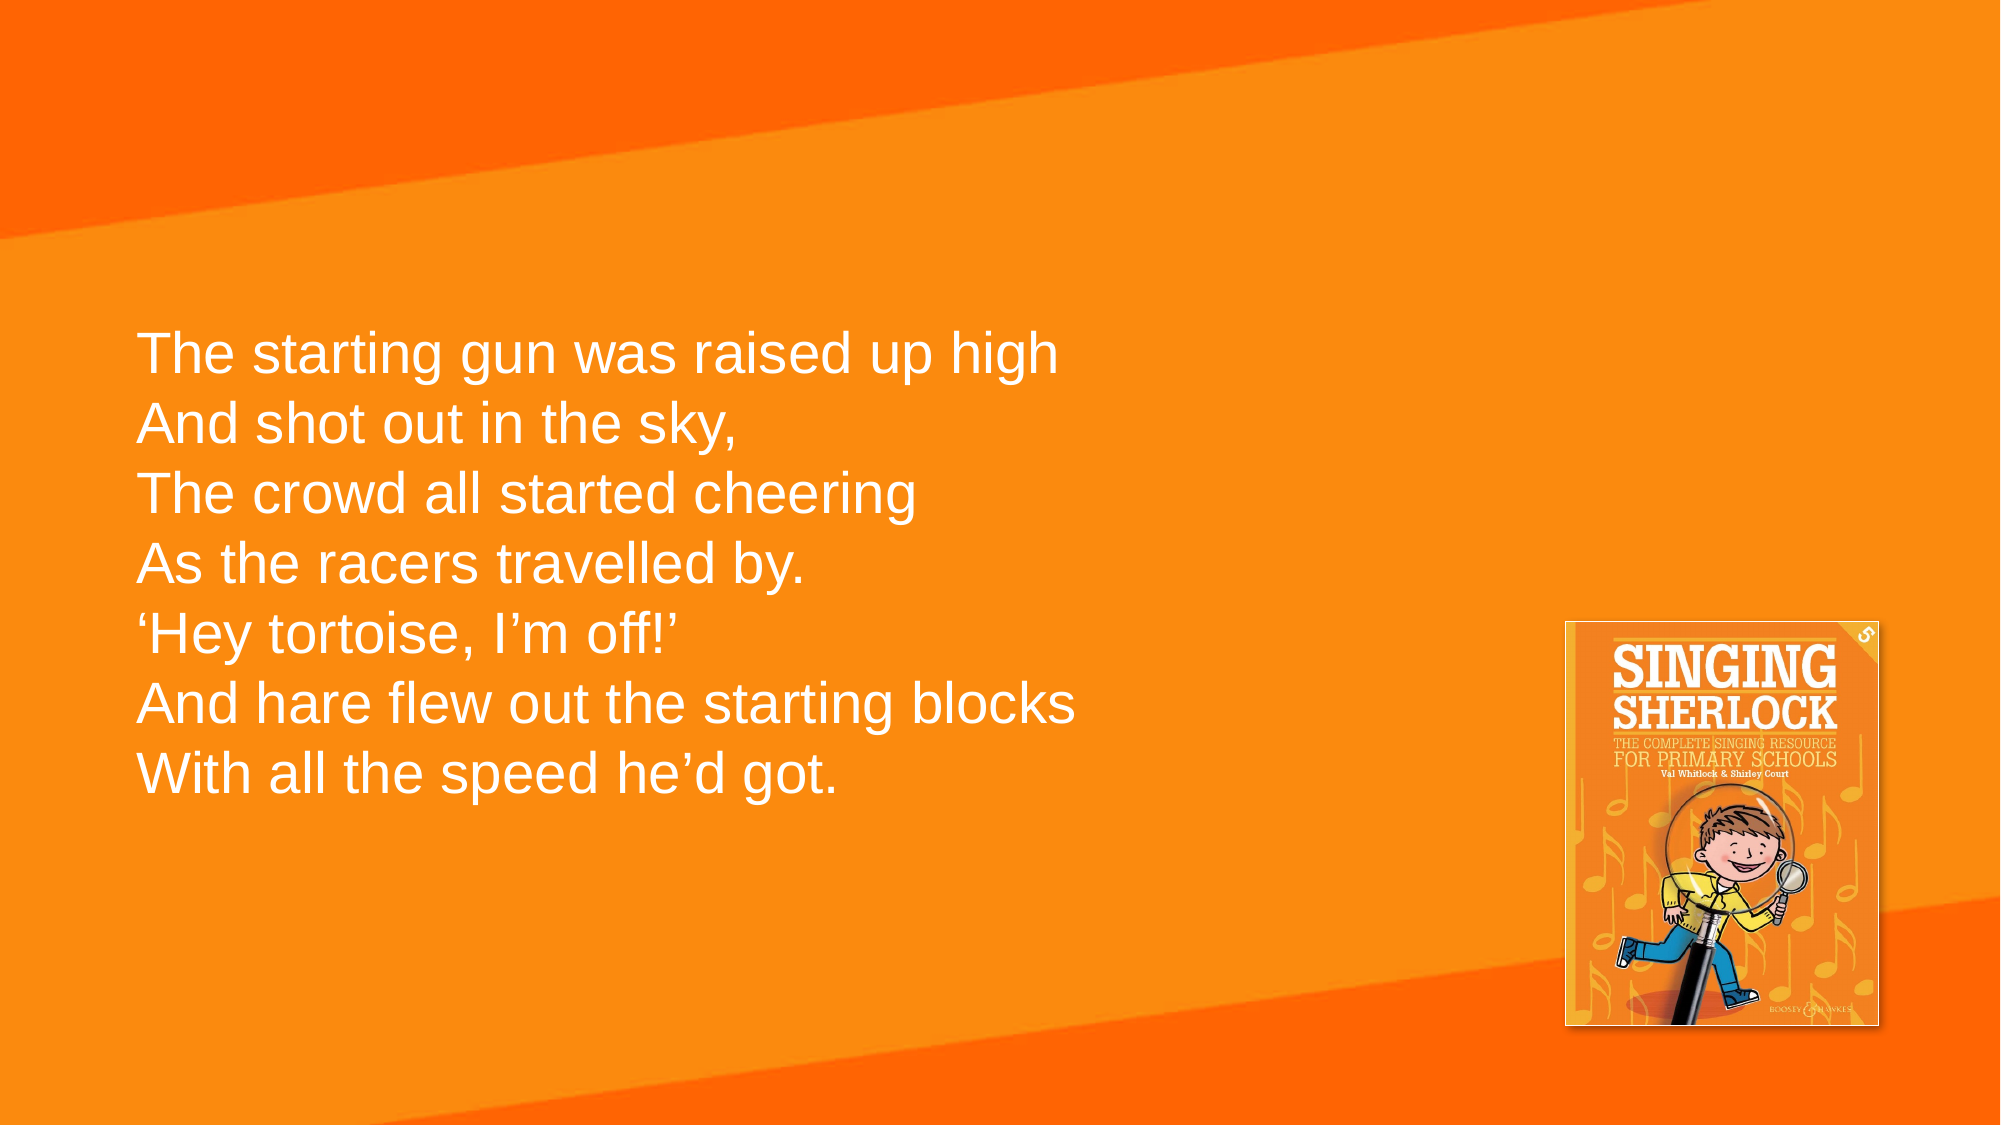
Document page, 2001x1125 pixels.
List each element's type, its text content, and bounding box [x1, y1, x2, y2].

picture [0, 0, 2001, 1125]
text_box The starting gun was raised up high And shot out in the sky, The crowd all started cheering As the racers travelled by. ‘Hey tortoise, I’m off!’ And hare flew out the starting blocks With all the speed he’d got. [121, 307, 1544, 813]
